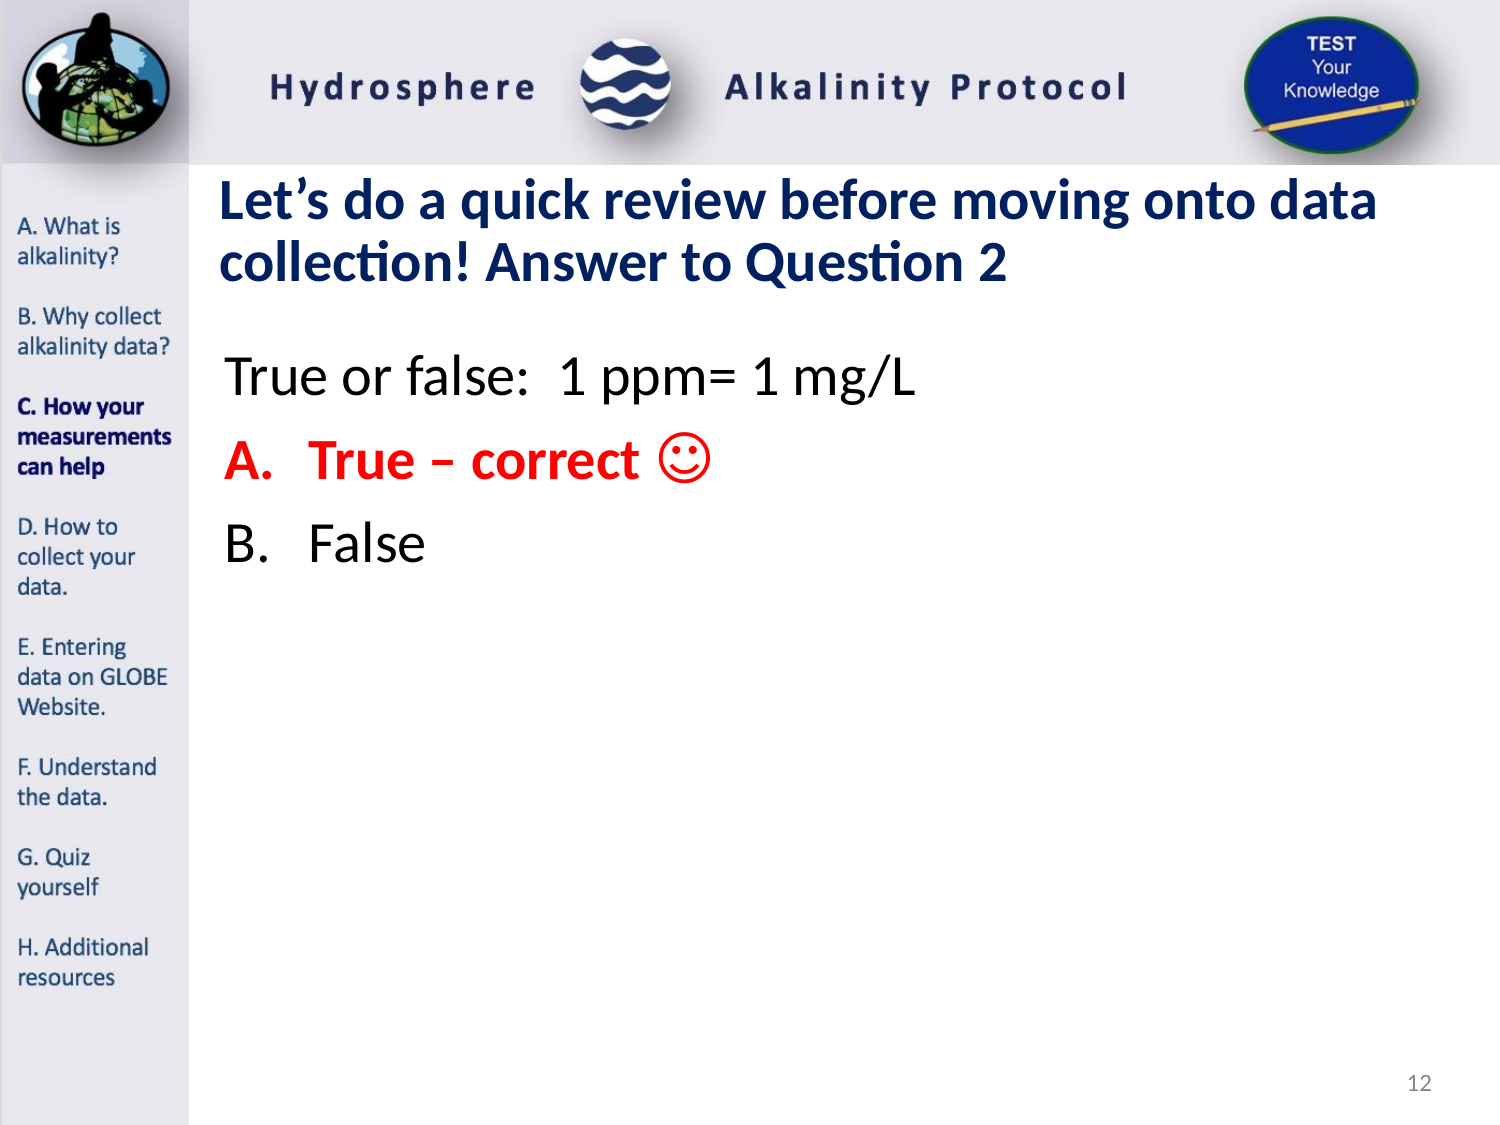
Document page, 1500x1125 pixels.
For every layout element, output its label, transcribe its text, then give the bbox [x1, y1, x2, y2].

title Let’s do a quick review before moving onto data collection! Answer to Question 2 [204, 174, 1408, 318]
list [0, 0, 189, 1125]
slide_number ‹#› [1109, 1052, 1448, 1112]
list True or false: 1 ppm= 1 mg/L True – correct ☺ False [209, 337, 1448, 1052]
picture [189, 0, 1500, 165]
